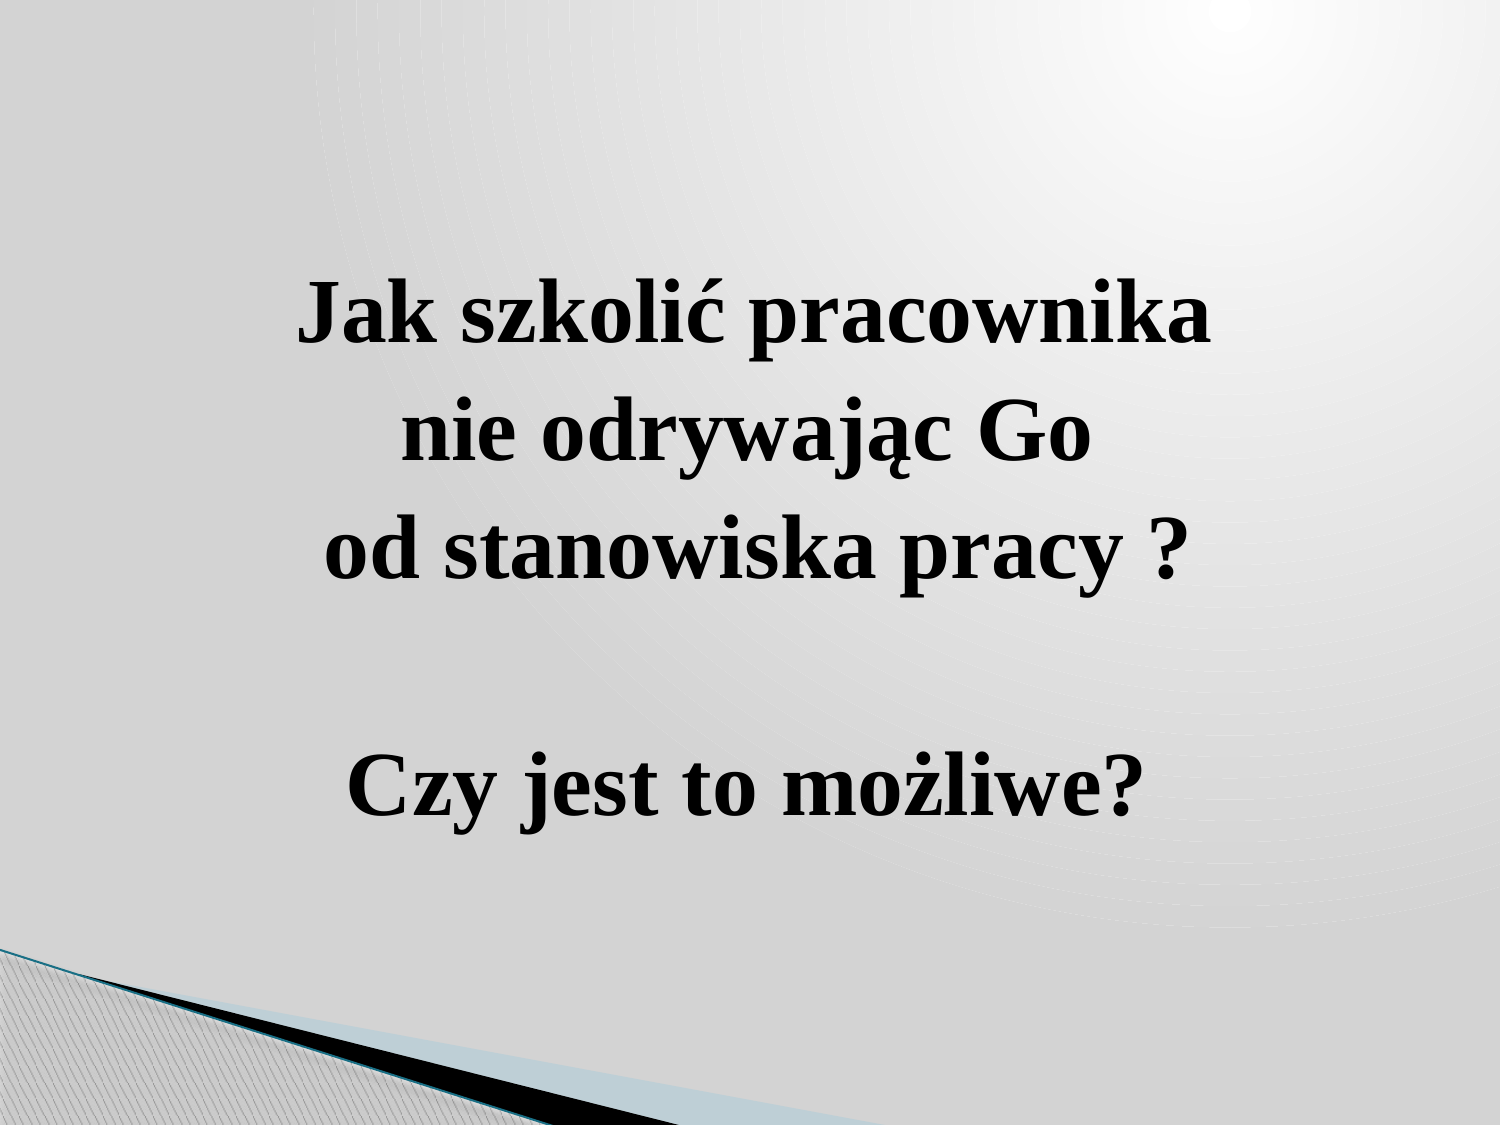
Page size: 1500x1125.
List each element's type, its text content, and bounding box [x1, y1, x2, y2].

list Jak szkolić pracownika nie odrywając Go od stanowiska pracy ? Czy jest to możliwe? [75, 243, 1425, 986]
